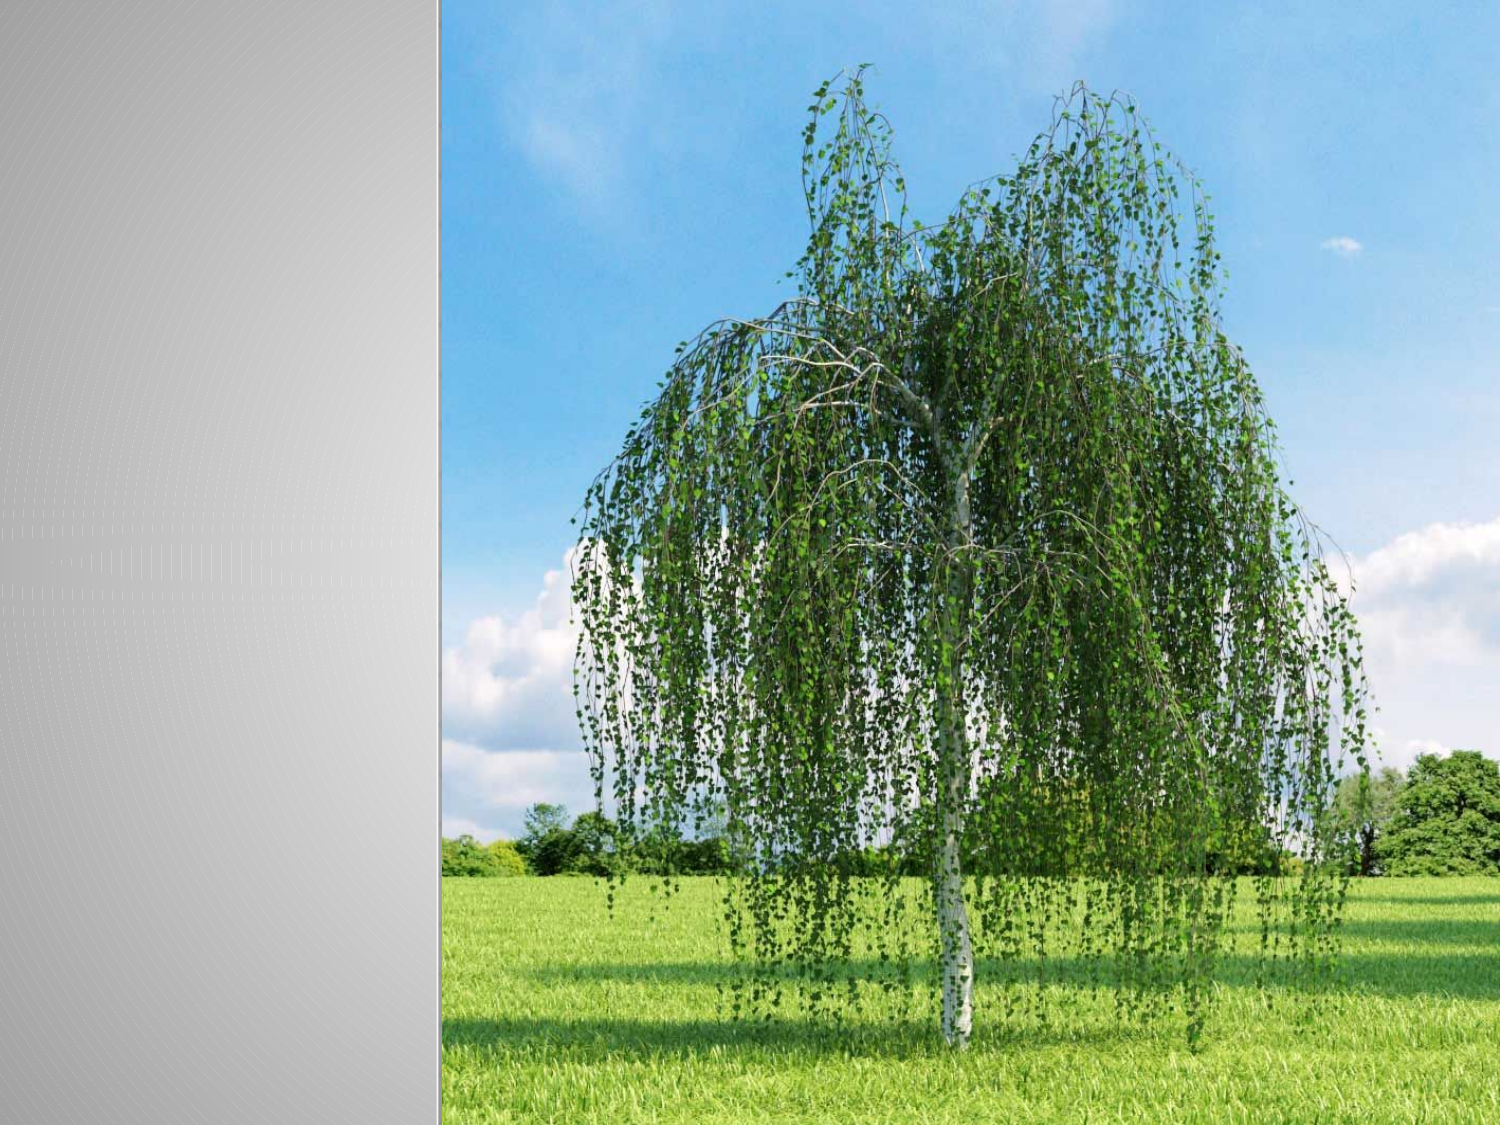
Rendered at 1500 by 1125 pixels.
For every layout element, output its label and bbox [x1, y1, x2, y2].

picture [442, 0, 1500, 1125]
